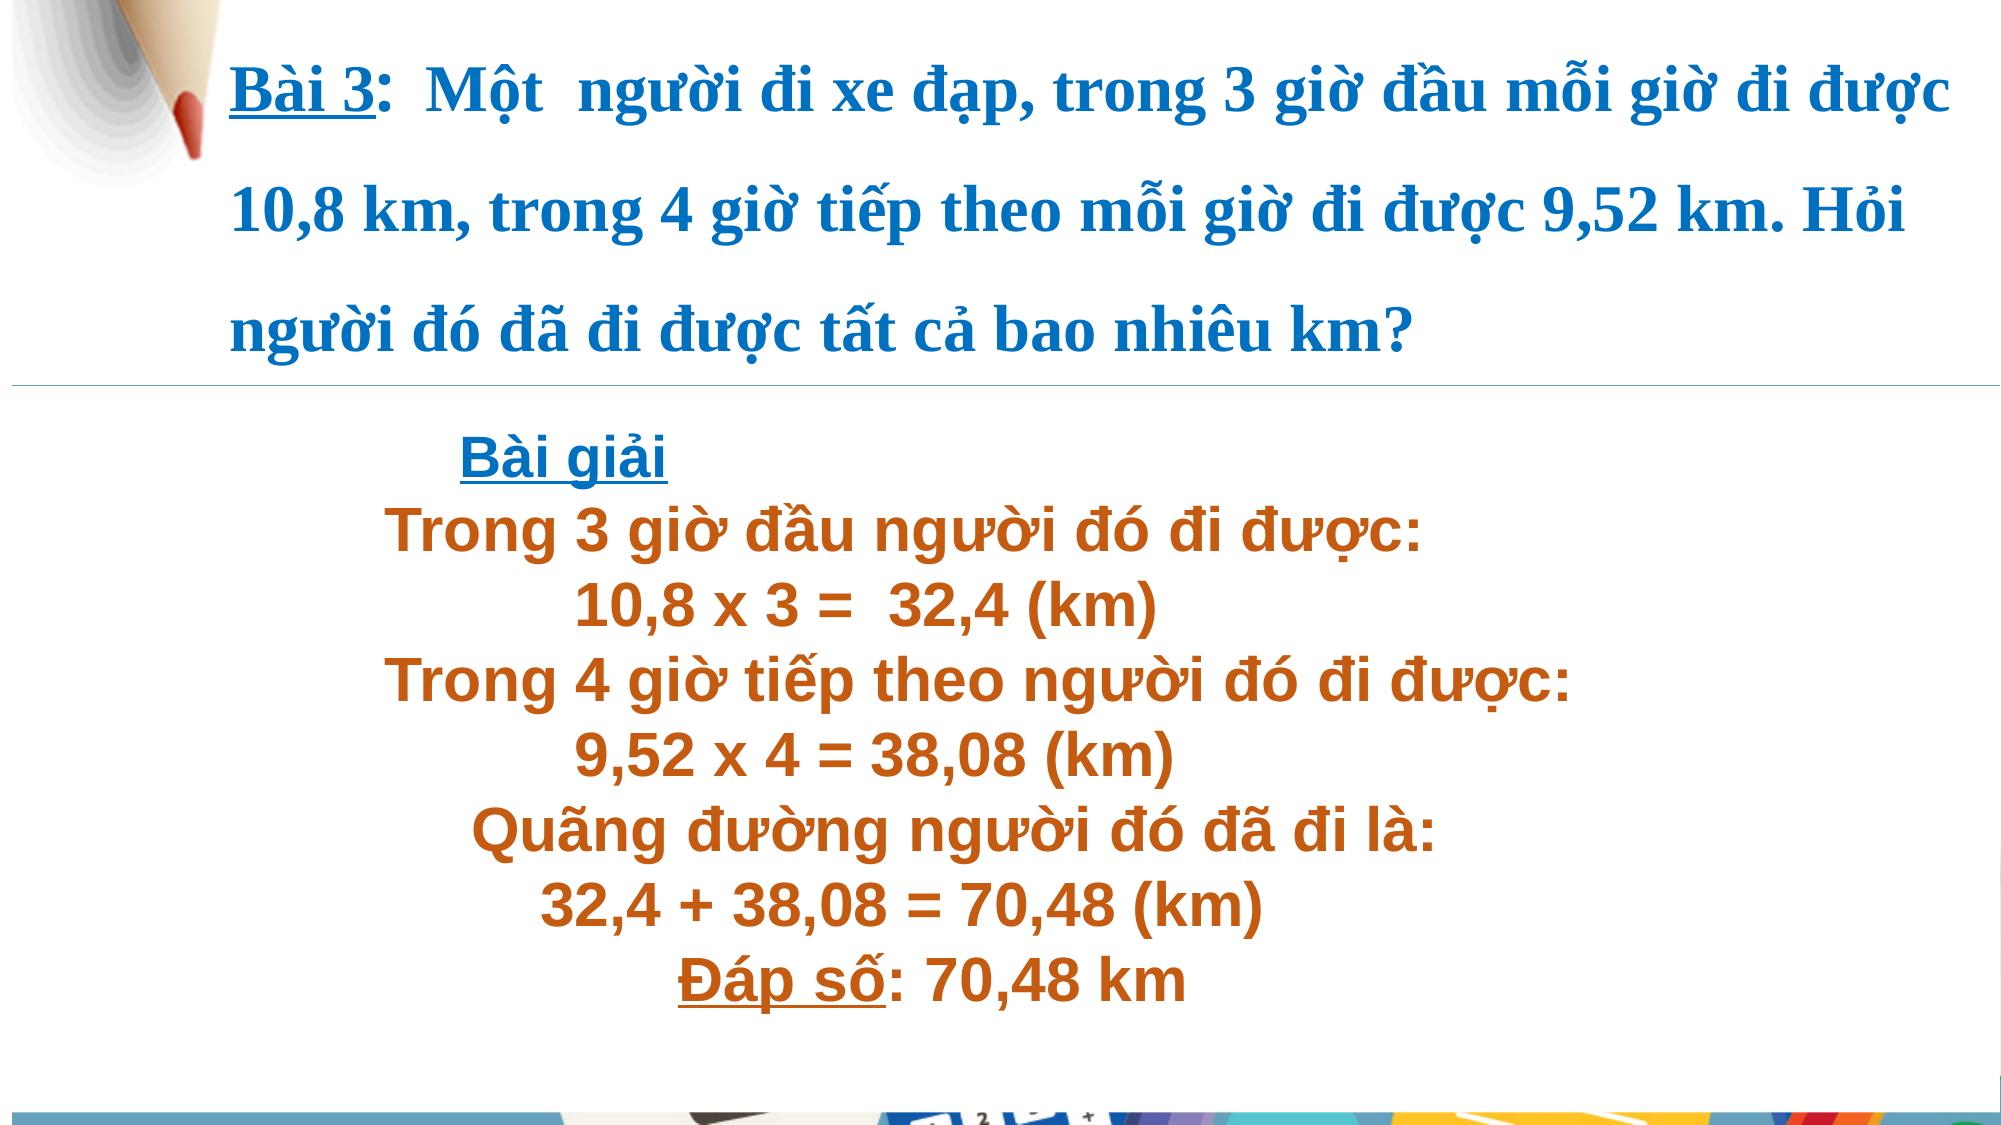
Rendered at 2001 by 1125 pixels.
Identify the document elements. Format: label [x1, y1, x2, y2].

text_box [0, 0, 2000, 1125]
